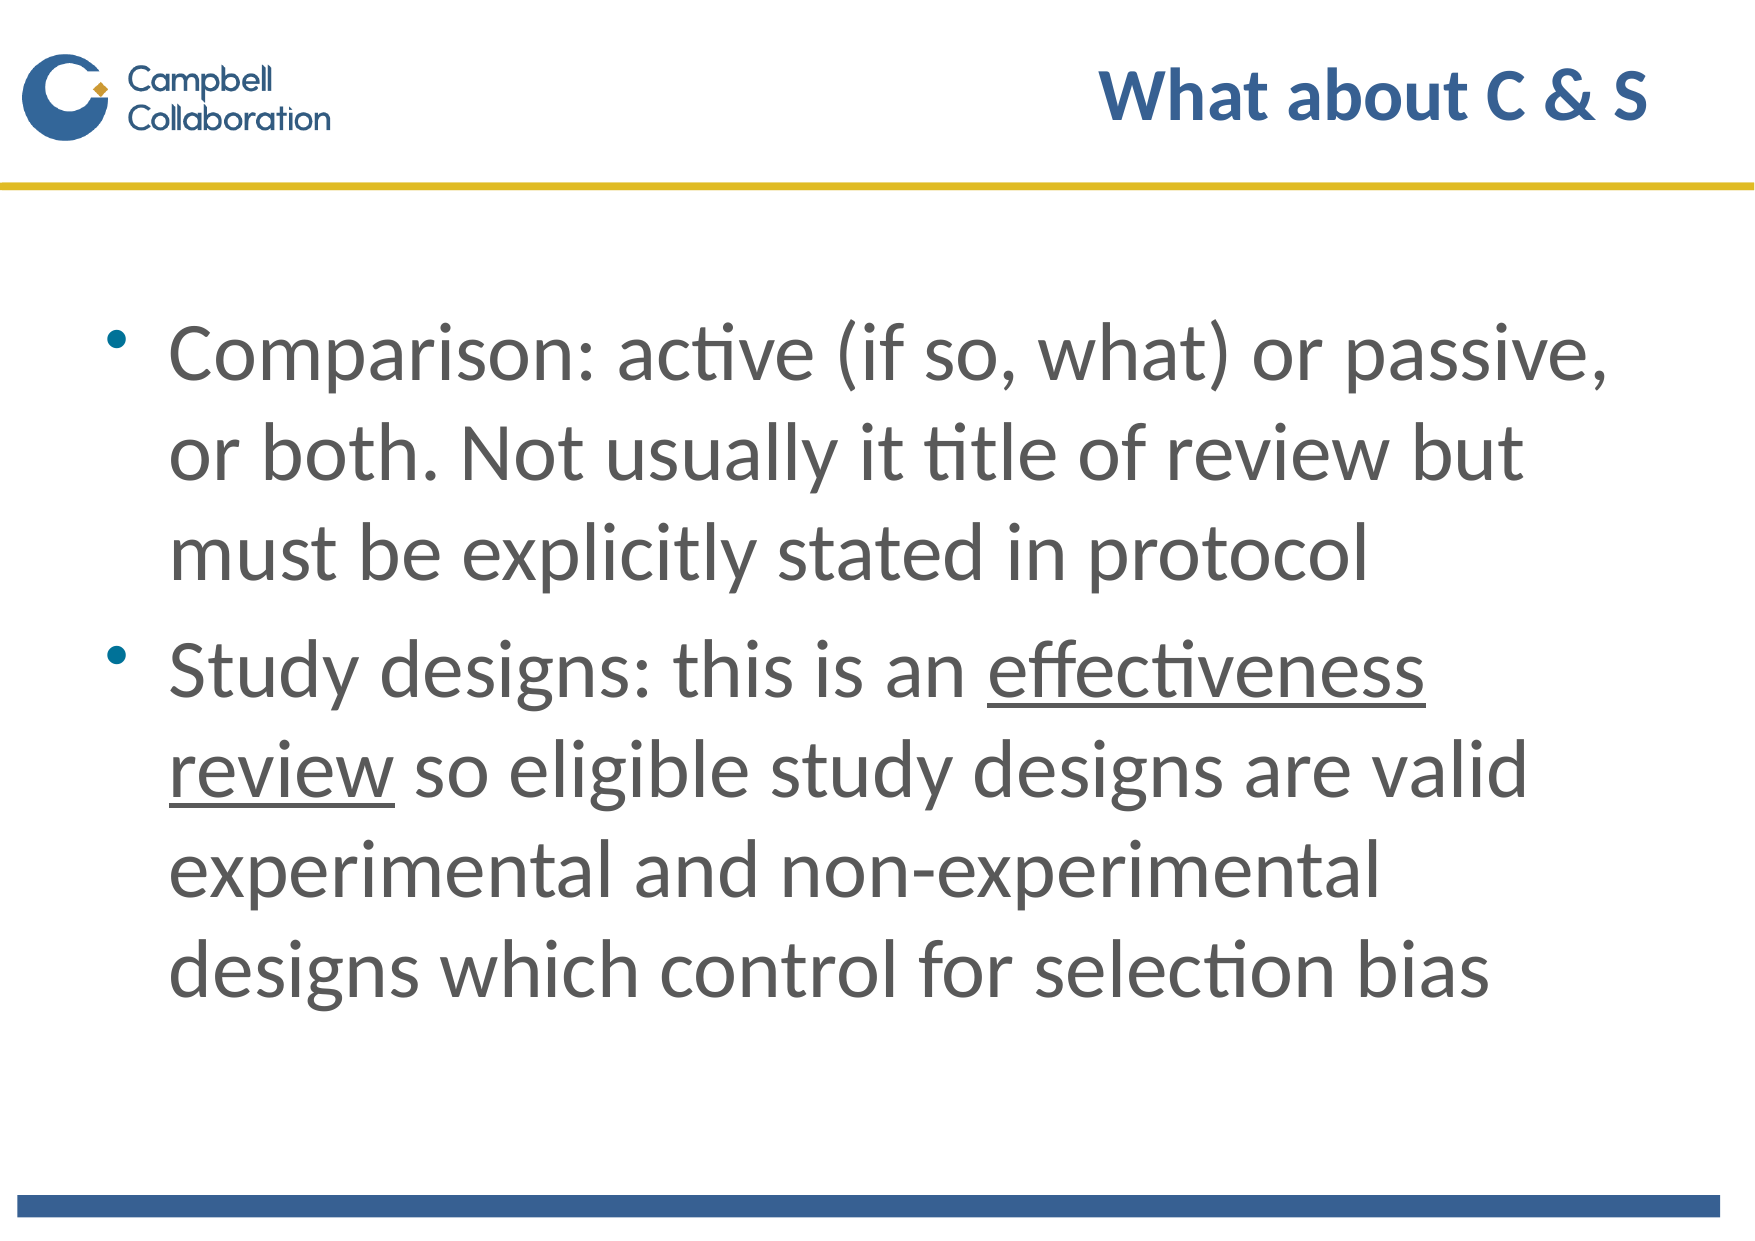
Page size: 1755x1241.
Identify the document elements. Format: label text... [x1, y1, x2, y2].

title What about C & S [0, 7, 1667, 175]
list Comparison: active (if so, what) or passive, or both. Not usually it title of review but must be explicitly stated in protocol Study designs: this is an effectiveness review so eligible study designs are valid experimental and non-experimental designs which control for selection bias [87, 288, 1667, 1174]
